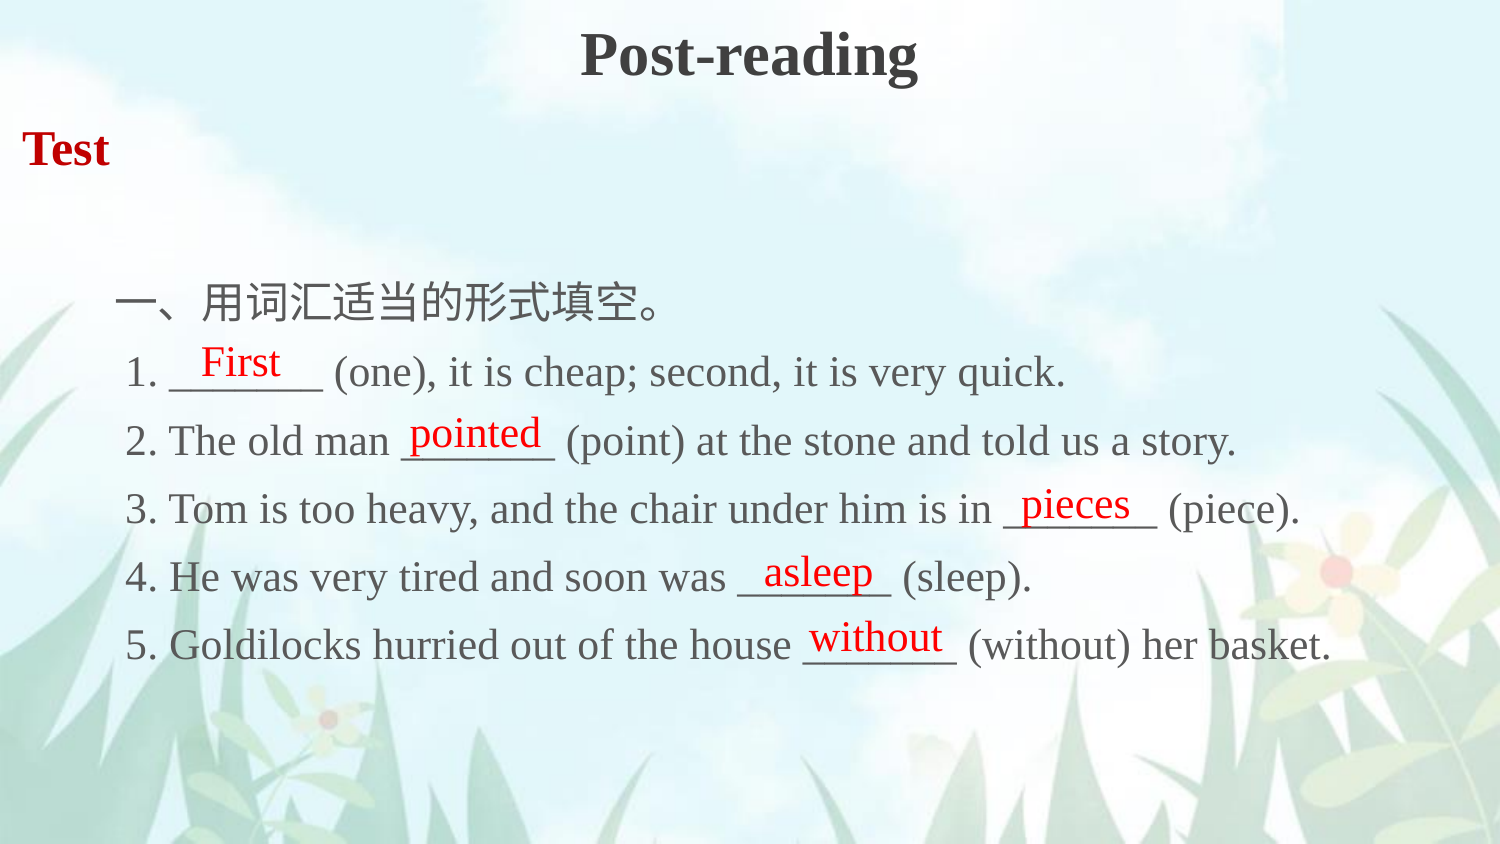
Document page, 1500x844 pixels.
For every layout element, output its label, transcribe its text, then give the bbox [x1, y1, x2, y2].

text_box First [189, 327, 301, 392]
text_box Test [11, 110, 1500, 182]
picture [0, 0, 1500, 844]
text_box pointed [398, 397, 598, 462]
text_box pieces [1009, 468, 1209, 533]
text_box without [797, 602, 997, 667]
text_box asleep [752, 536, 952, 601]
text_box Post-reading [5, 7, 1495, 94]
text_box 一、用词汇适当的形式填空。 1. _______ (one), it is cheap; second, it is very quick. 2. The old man _______ (point) at the stone and told us a story. 3. Tom is too heavy, and the chair under him is in _______ (piece). 4. He was very tired and soon was _______ (sleep). 5. Goldilocks hurried out of the house _______ (without) her basket. [102, 253, 1498, 674]
